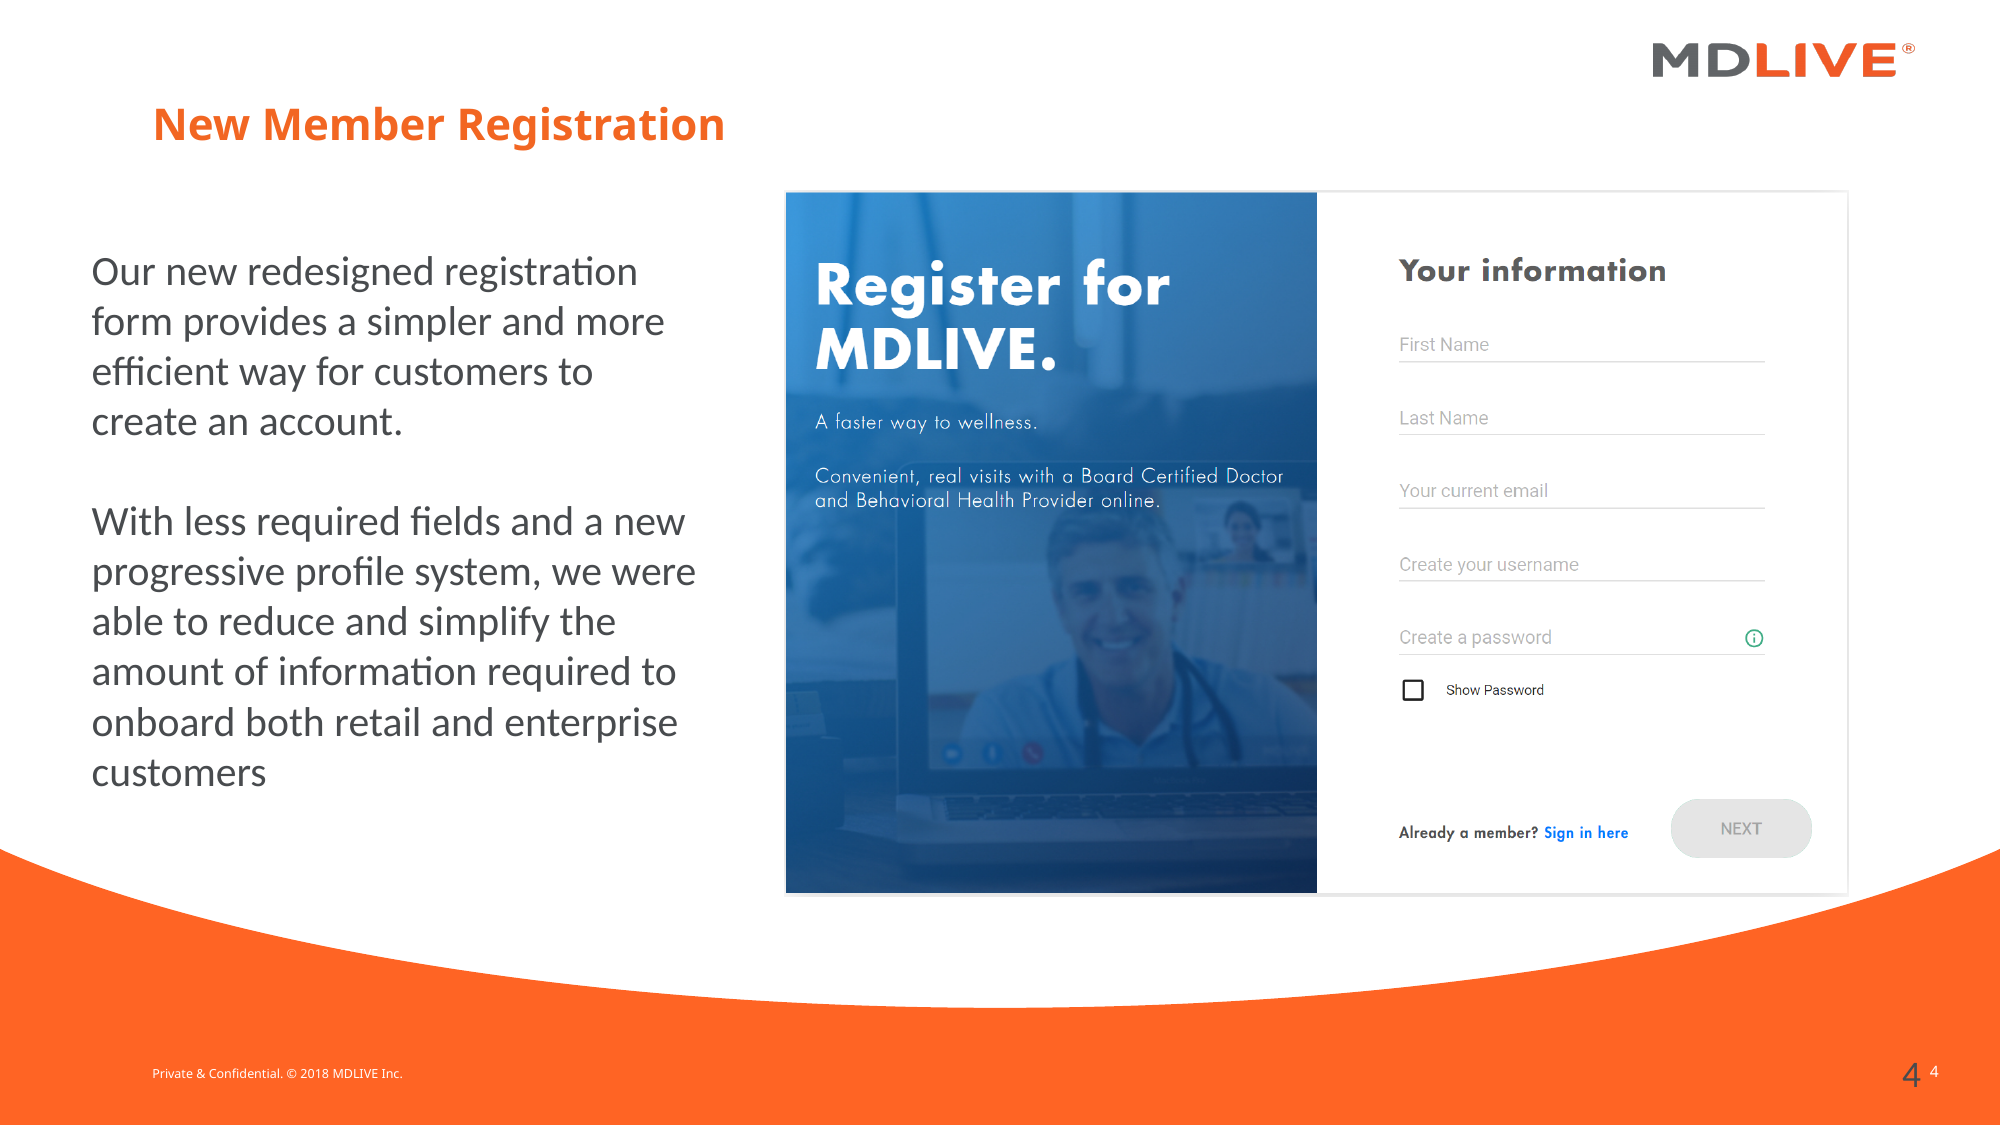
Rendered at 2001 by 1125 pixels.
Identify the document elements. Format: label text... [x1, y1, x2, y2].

picture [1653, 43, 1915, 77]
picture [784, 190, 1849, 897]
text_box Our new redesigned registration form provides a simpler and more efficient way for customers to create an account. With less required fields and a new progressive profile system, we were able to reduce and simplify the amount of information required to onboard both retail and enterprise customers [76, 236, 722, 802]
slide_number 4 [1887, 1042, 2000, 1103]
title New Member Registration [137, 76, 1785, 176]
